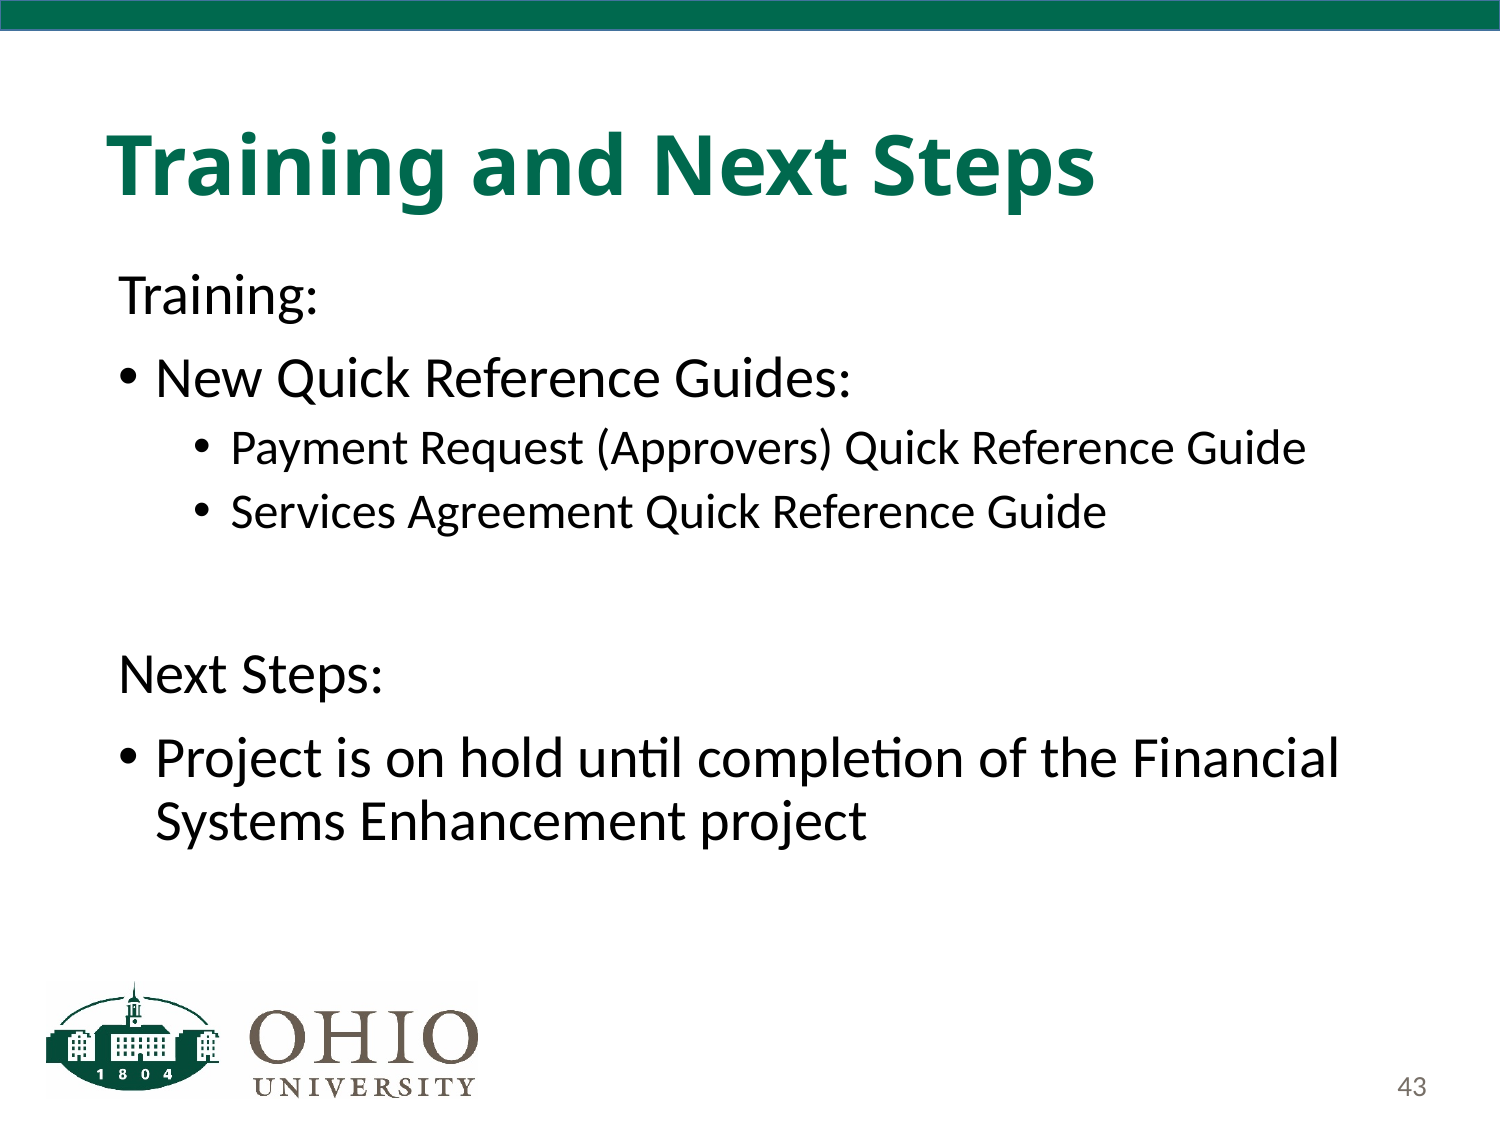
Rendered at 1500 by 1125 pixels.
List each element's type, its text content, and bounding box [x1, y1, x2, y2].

title Training and Next Steps [90, 59, 1385, 278]
picture [46, 981, 478, 1099]
list Training: New Quick Reference Guides: Payment Request (Approvers) Quick Reference Guide Services Agreement Quick Reference Guide Next Steps: Project is on hold until completion of the Financial Systems Enhancement project [103, 256, 1397, 971]
